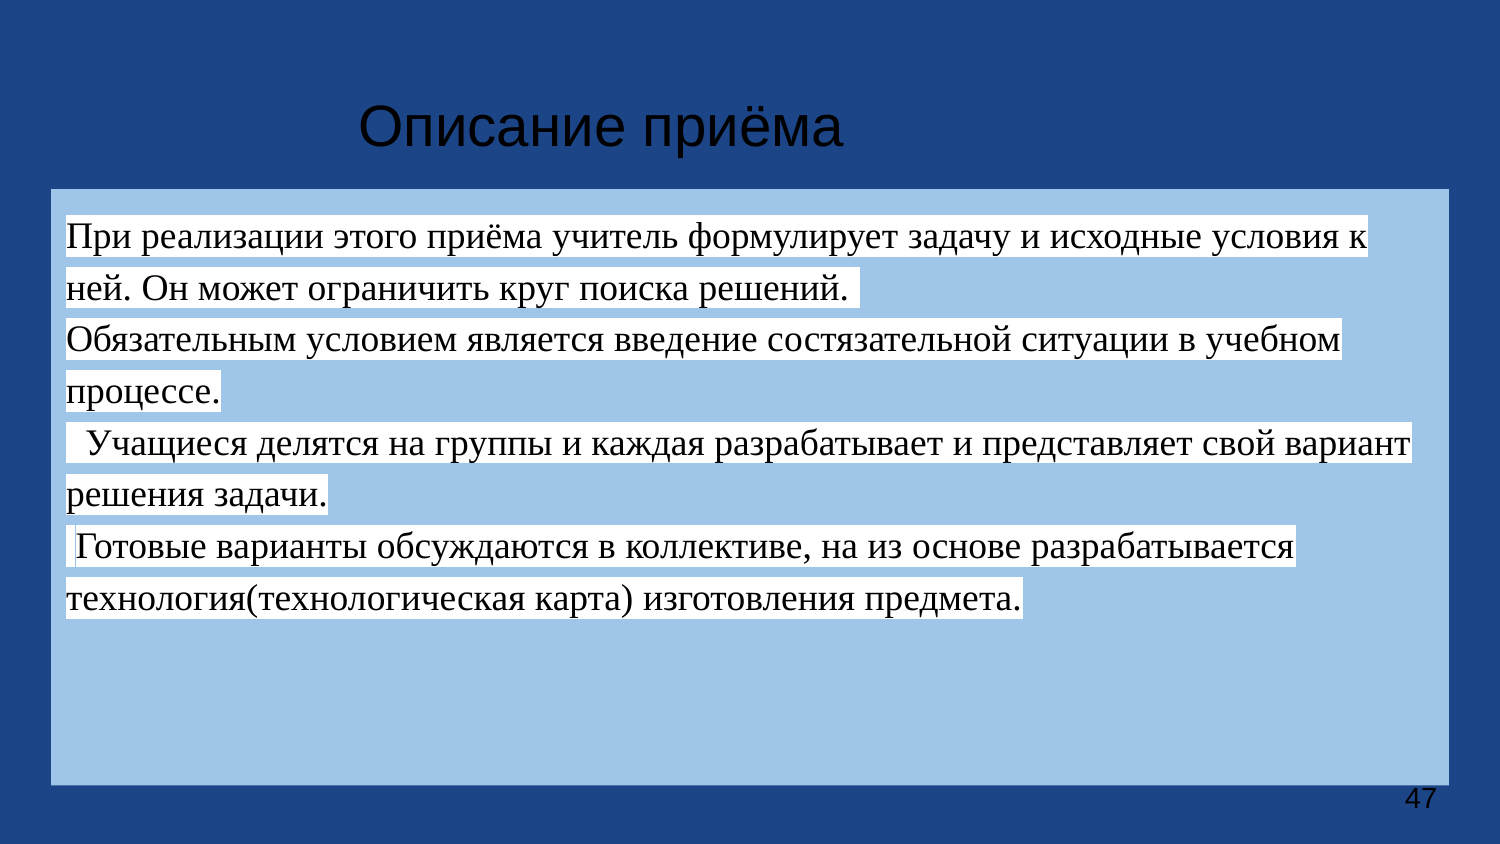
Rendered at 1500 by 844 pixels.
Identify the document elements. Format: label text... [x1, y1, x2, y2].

title Описание приёма [51, 72, 1449, 167]
slide_number ‹#› [1389, 764, 1480, 830]
list При реализации этого приёма учитель формулирует задачу и исходные условия к ней. Он может ограничить круг поиска решений. Обязательным условием является введение состязательной ситуации в учебном процессе. Учащиеся делятся на группы и каждая разрабатывает и представляет свой вариант решения задачи. Готовые варианты обсуждаются в коллективе, на из основе разрабатывается технология(технологическая карта) изготовления предмета. [51, 189, 1449, 786]
